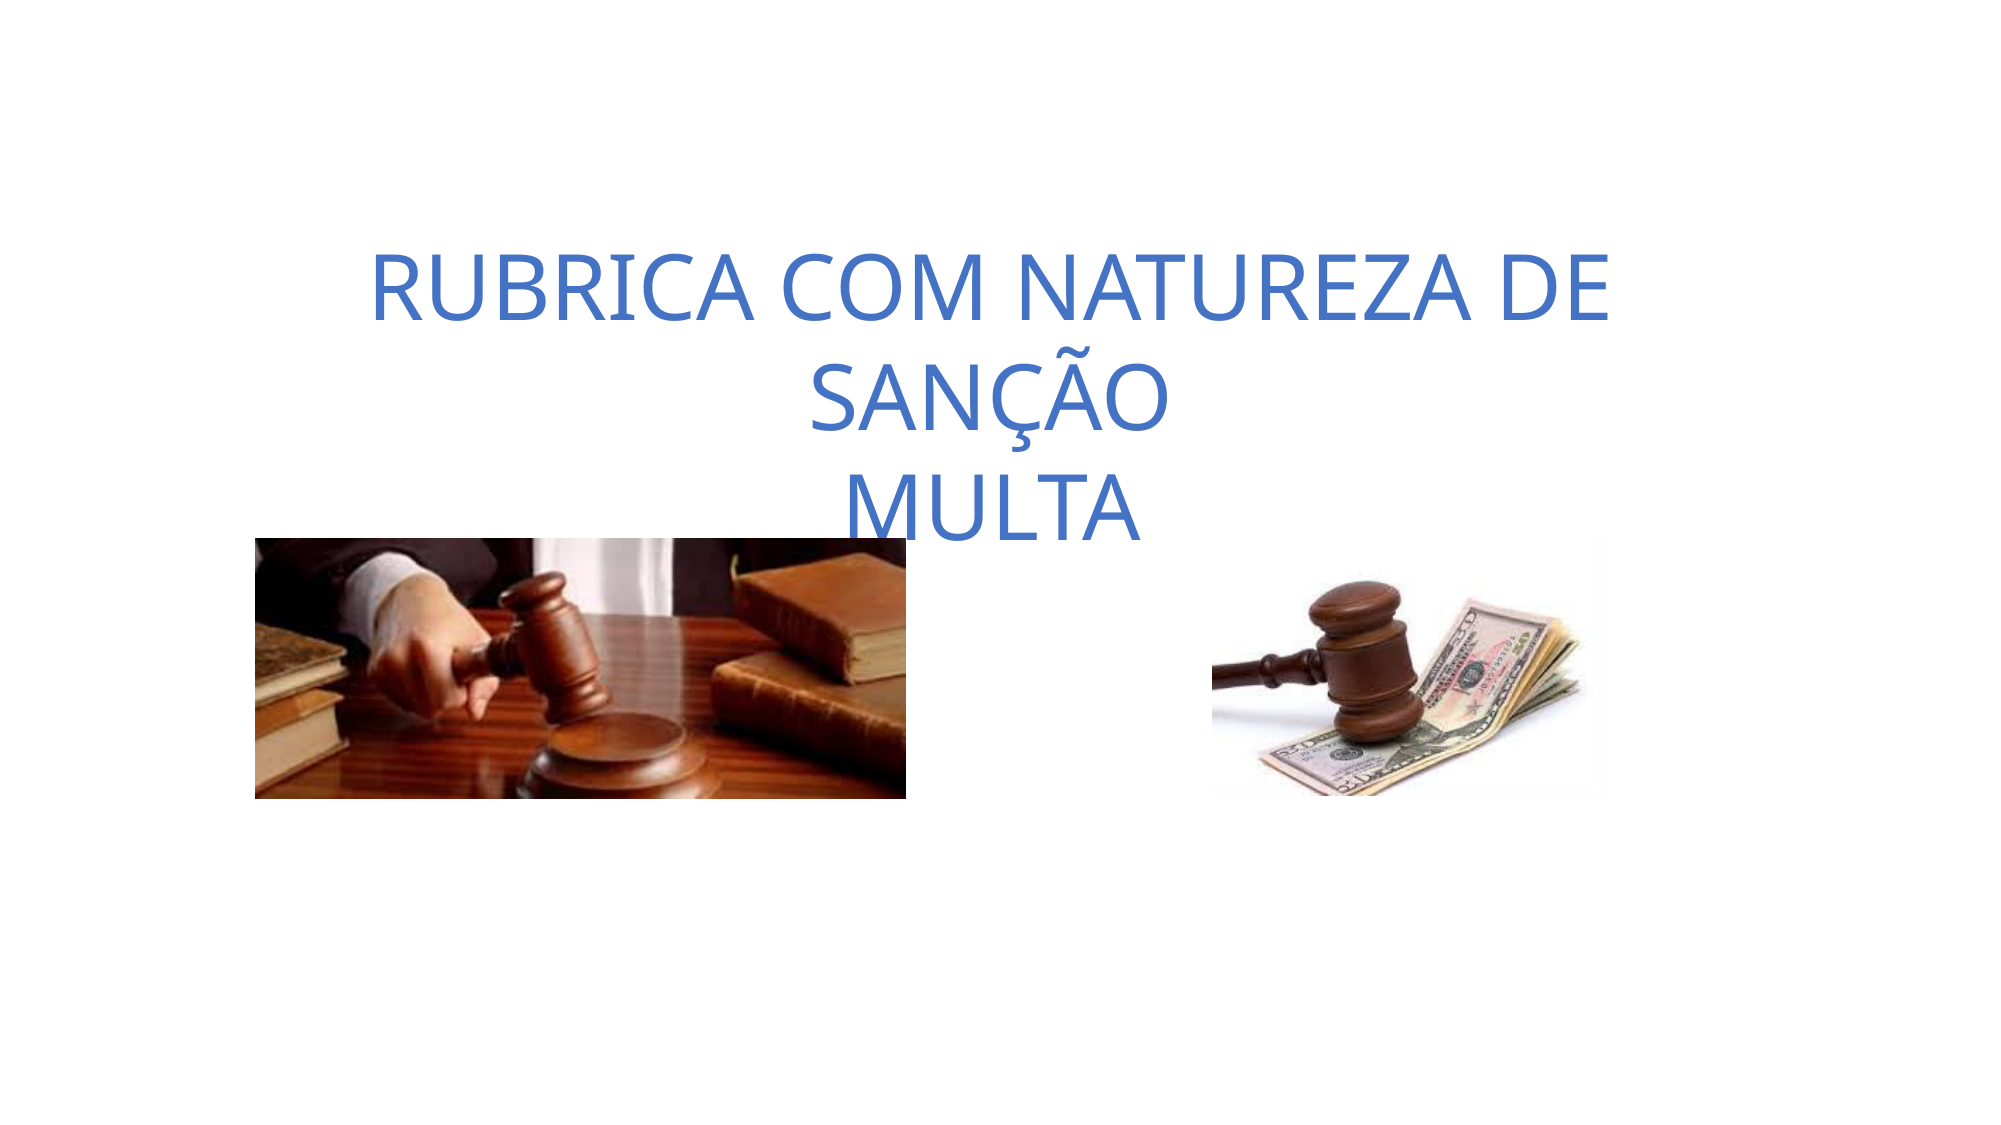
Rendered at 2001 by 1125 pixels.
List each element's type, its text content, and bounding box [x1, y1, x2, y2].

picture [255, 538, 906, 799]
text_box RUBRICA COM NATUREZA DE SANÇÃO MULTA [249, 221, 1733, 482]
picture [1212, 538, 1604, 796]
